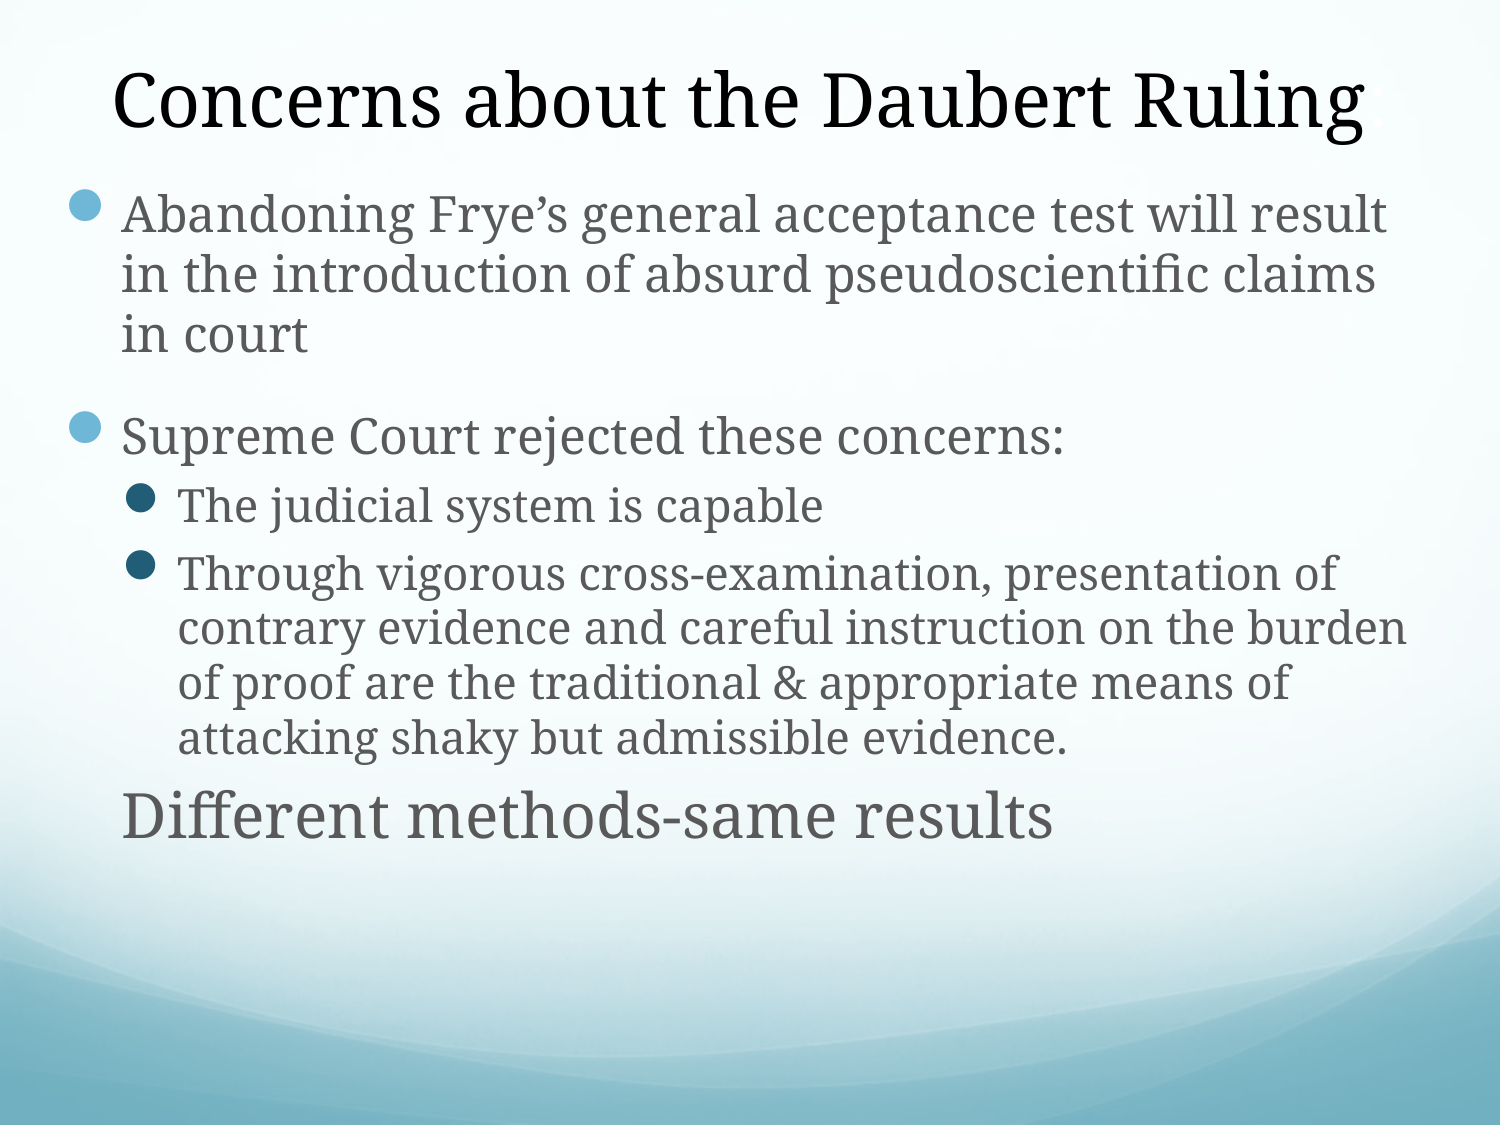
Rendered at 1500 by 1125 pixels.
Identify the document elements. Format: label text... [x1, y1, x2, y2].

list Abandoning Frye’s general acceptance test will result in the introduction of absurd pseudoscientific claims in court Supreme Court rejected these concerns: The judicial system is capable Through vigorous cross-examination, presentation of contrary evidence and careful instruction on the burden of proof are the traditional & appropriate means of attacking shaky but admissible evidence. Different methods-same results [49, 174, 1445, 1001]
title Concerns about the Daubert Ruling: [75, 62, 1425, 150]
